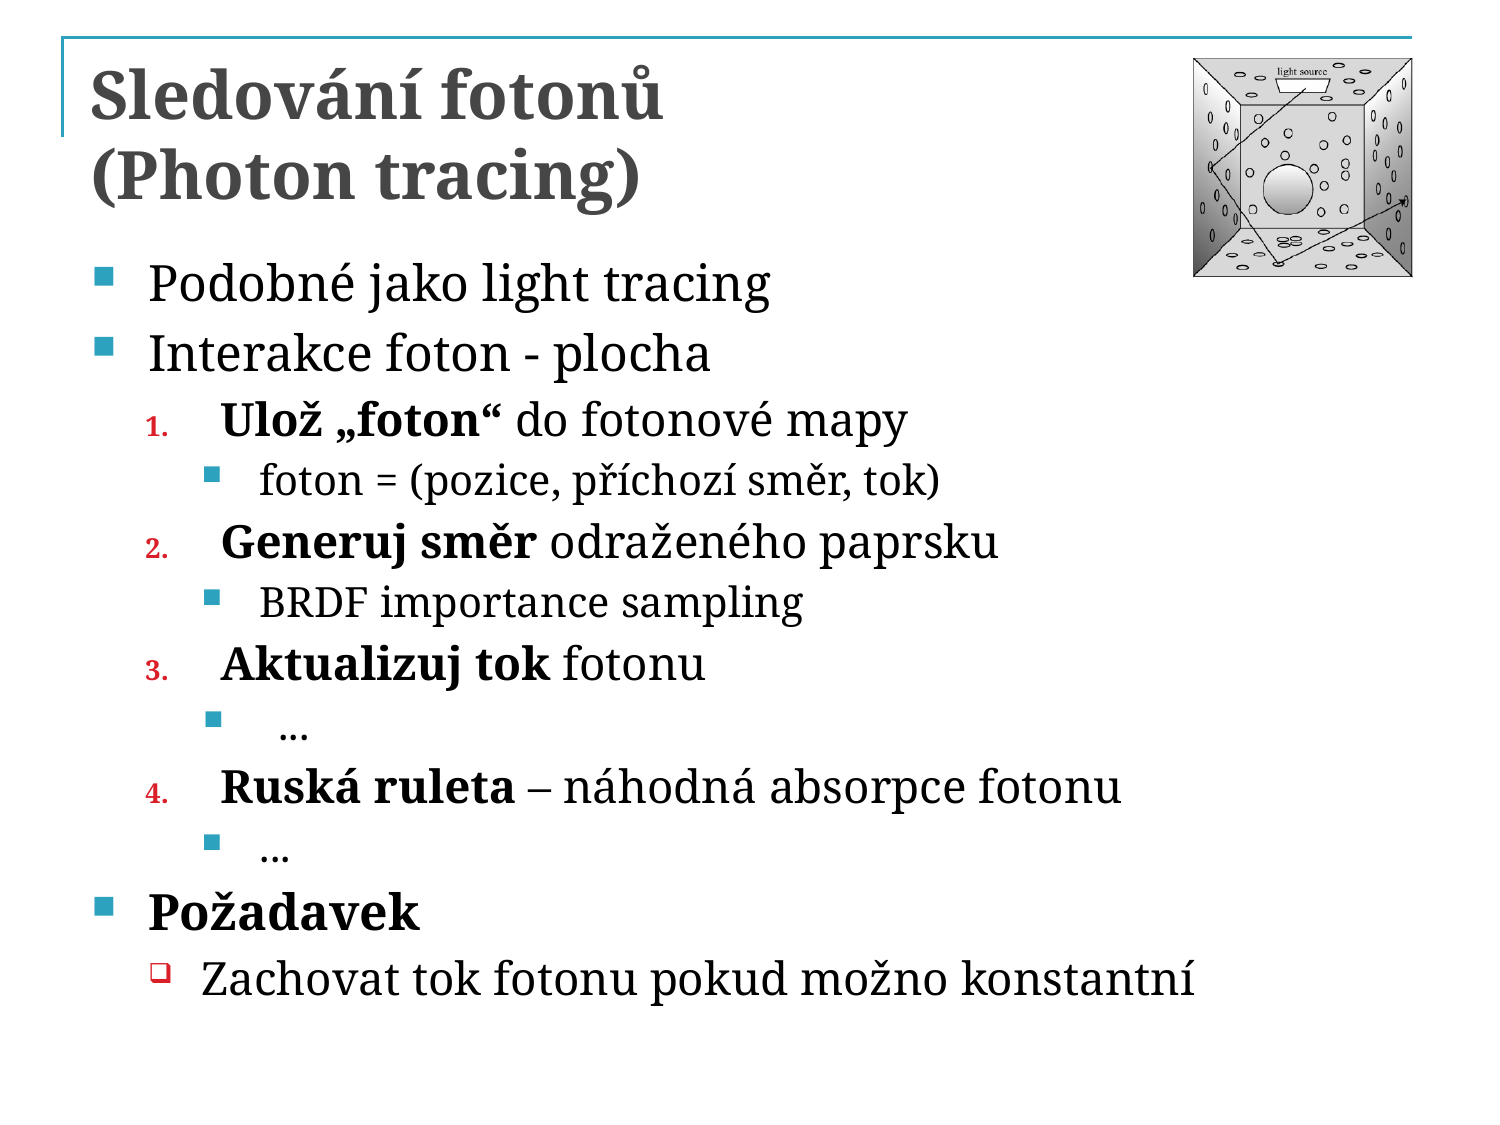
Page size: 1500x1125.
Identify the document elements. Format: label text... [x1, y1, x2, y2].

list Podobné jako light tracing Interakce foton - plocha Ulož „foton“ do fotonové mapy foton = (pozice, příchozí směr, tok) Generuj směr odraženého paprsku BRDF importance sampling Aktualizuj tok fotonu ... Ruská ruleta – náhodná absorpce fotonu ... Požadavek Zachovat tok fotonu pokud možno konstantní [76, 243, 1428, 1095]
picture [1186, 54, 1426, 280]
title Sledování fotonů (Photon tracing) [74, 45, 1426, 233]
